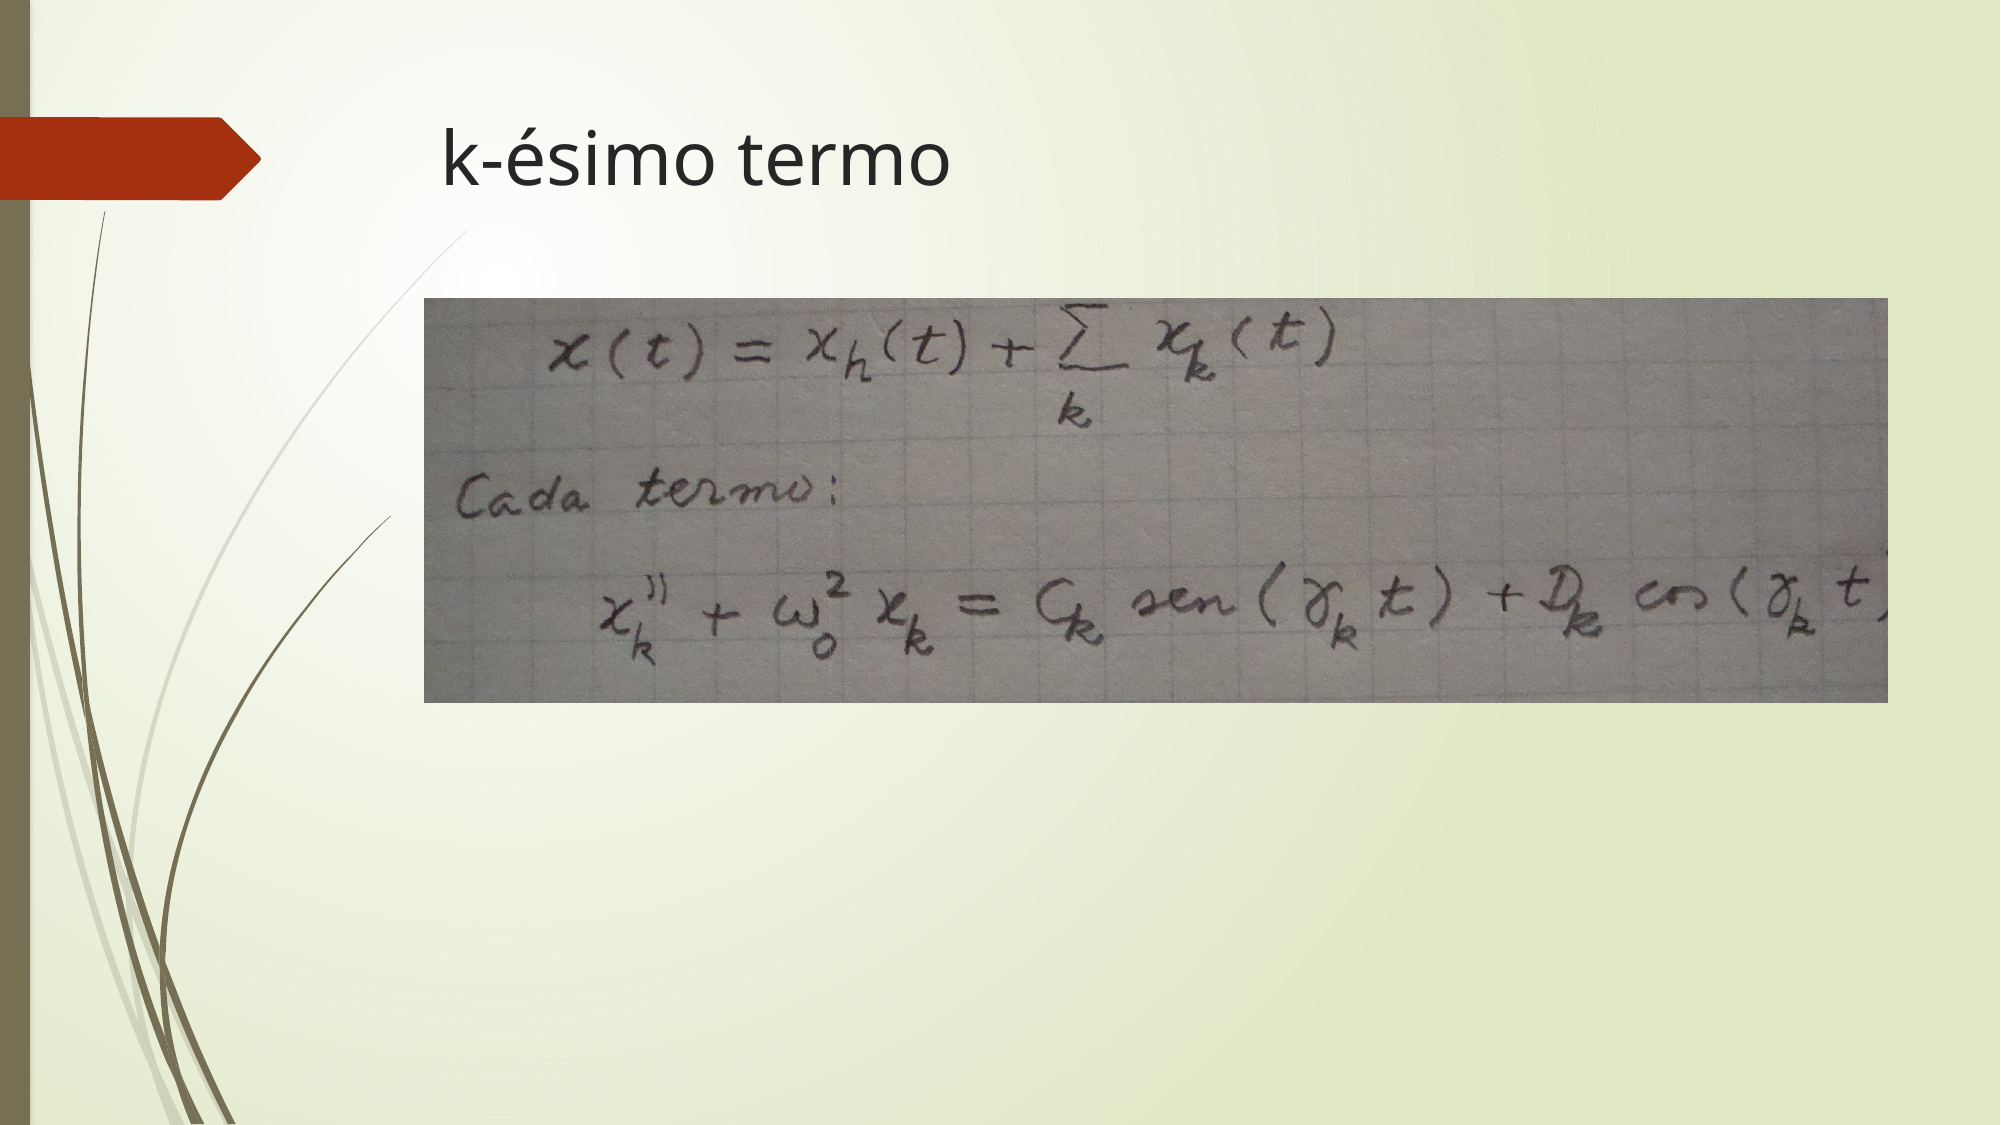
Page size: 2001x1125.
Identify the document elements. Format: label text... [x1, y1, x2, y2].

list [424, 298, 1888, 703]
title k-ésimo termo [425, 102, 1888, 298]
